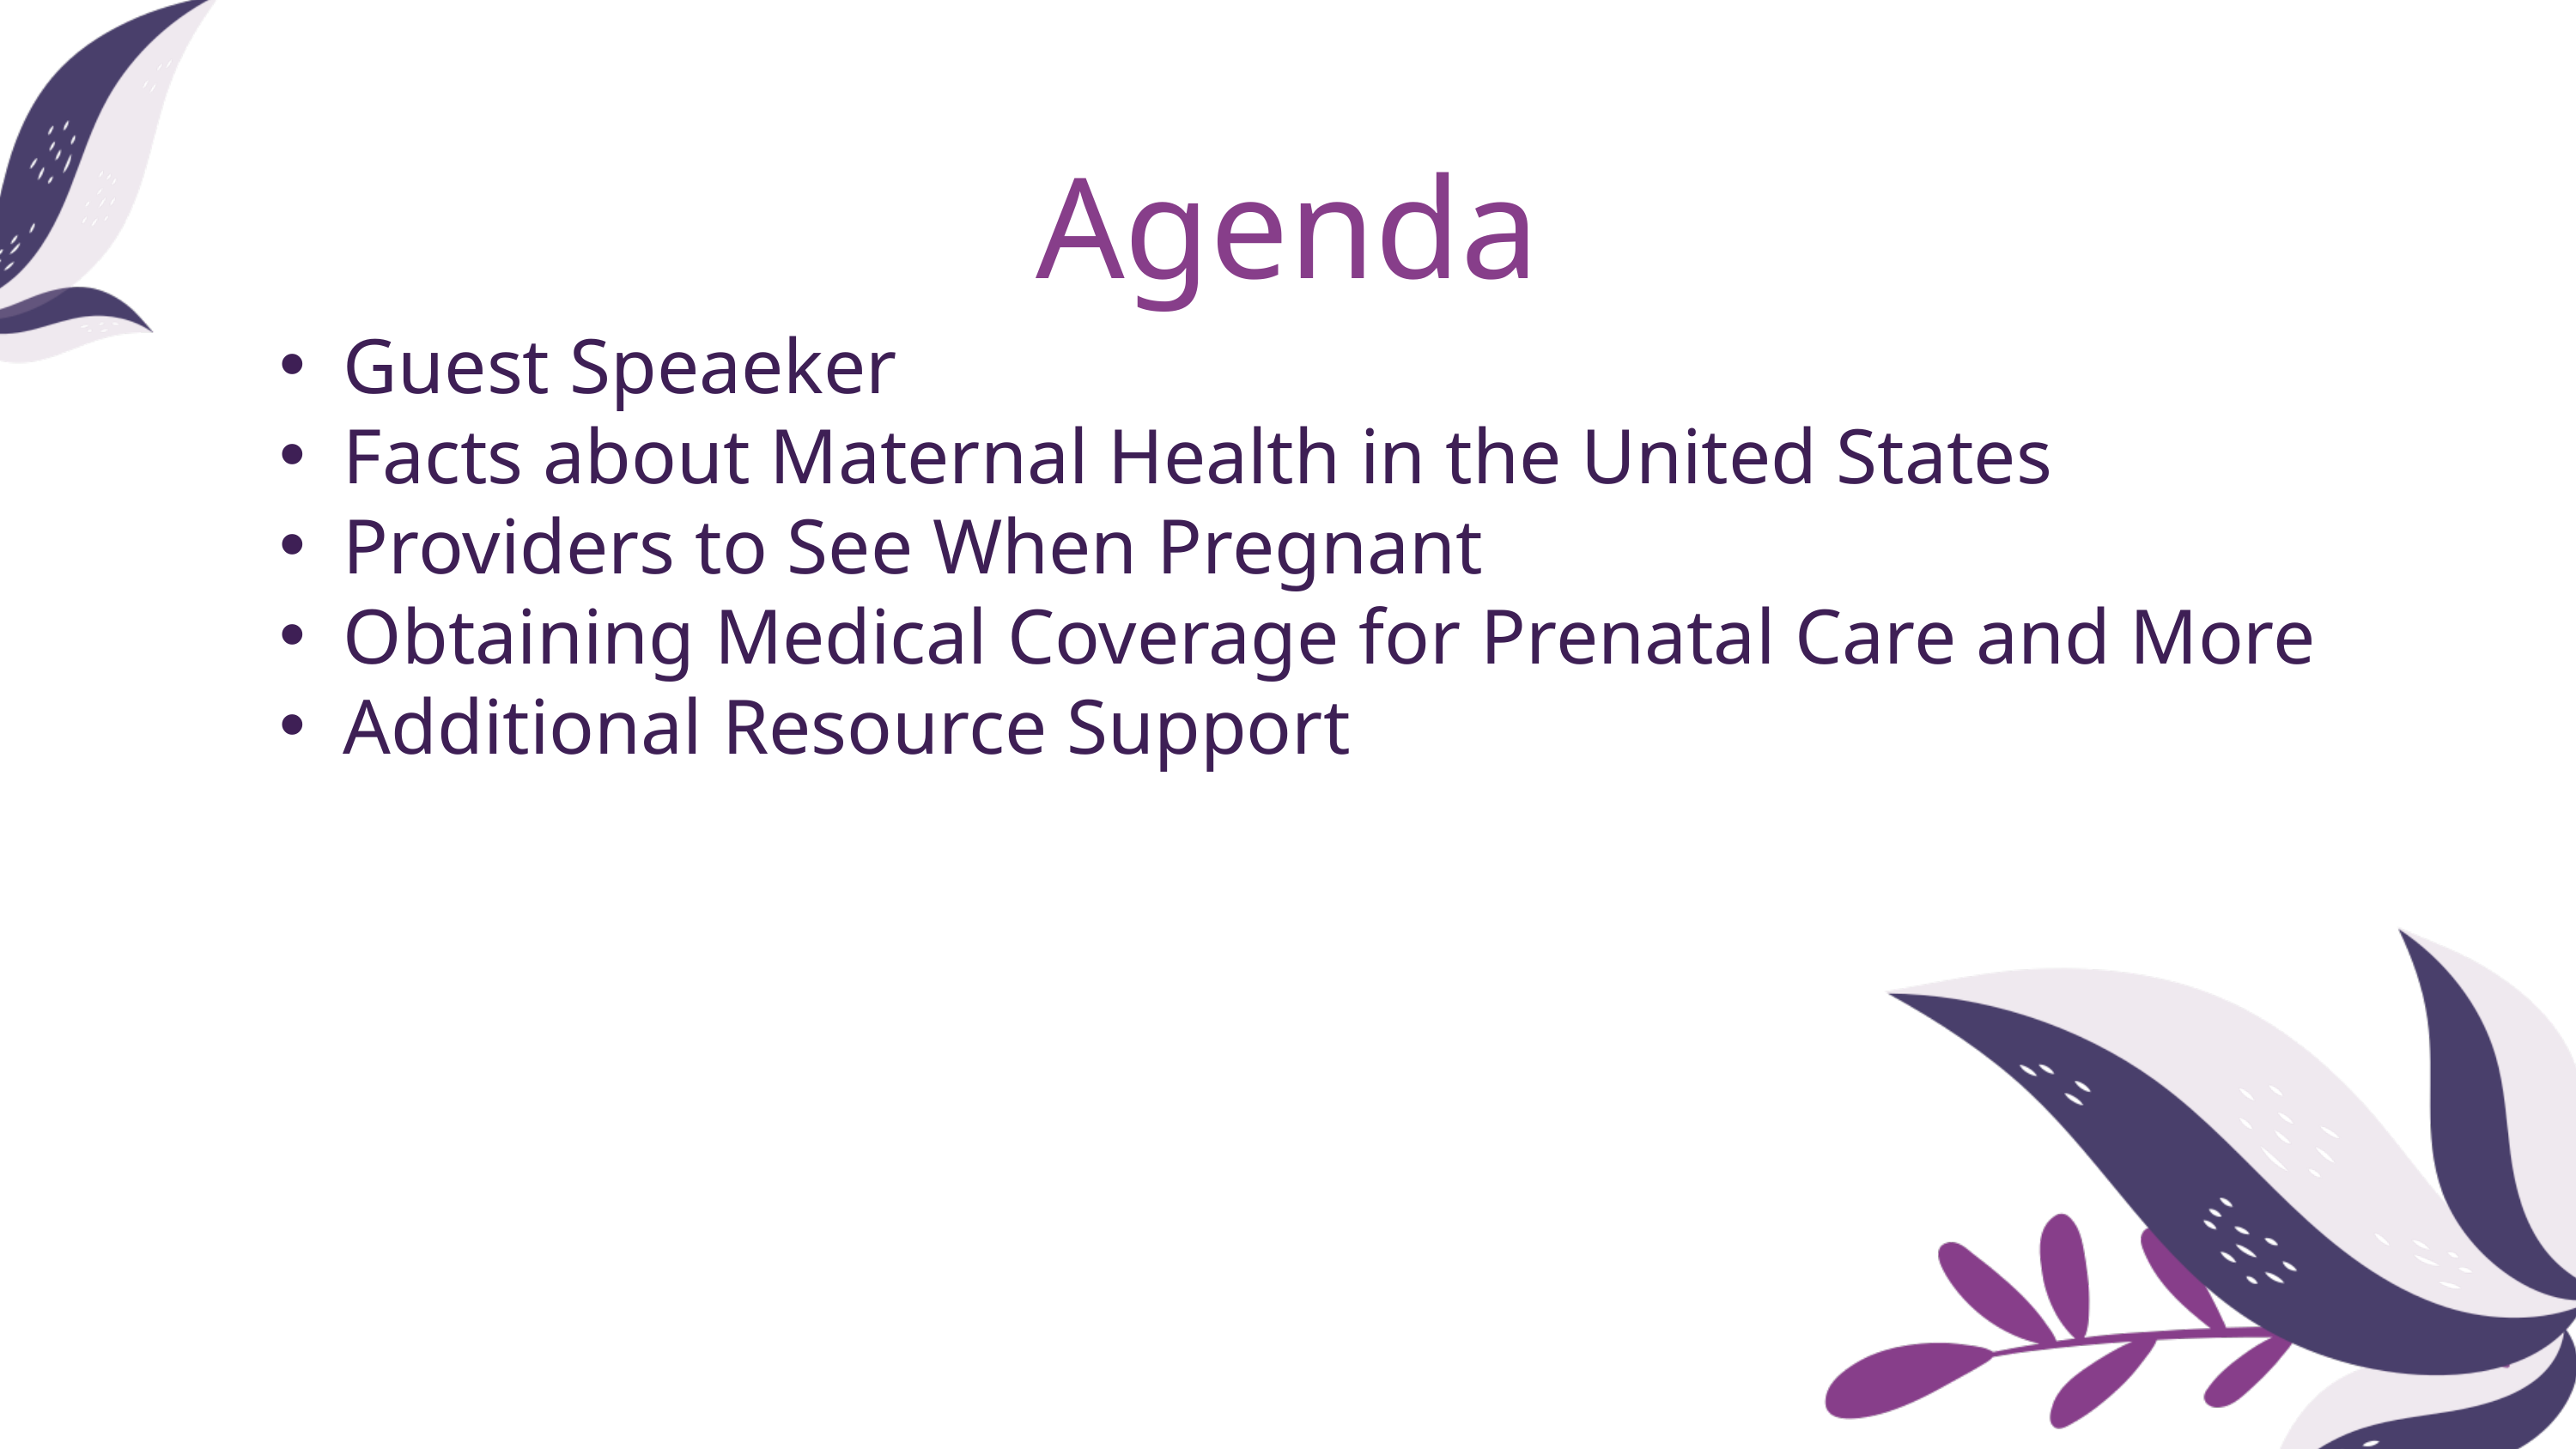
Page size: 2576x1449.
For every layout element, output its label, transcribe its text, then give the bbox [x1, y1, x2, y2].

text_box Agenda [216, 139, 2360, 307]
text_box [1803, 852, 2576, 1449]
text_box [0, 0, 276, 429]
text_box Guest Speaeker Facts about Maternal Health in the United States Providers to See When Pregnant Obtaining Medical Coverage for Prenatal Care and More Additional Resource Support [216, 318, 2360, 769]
